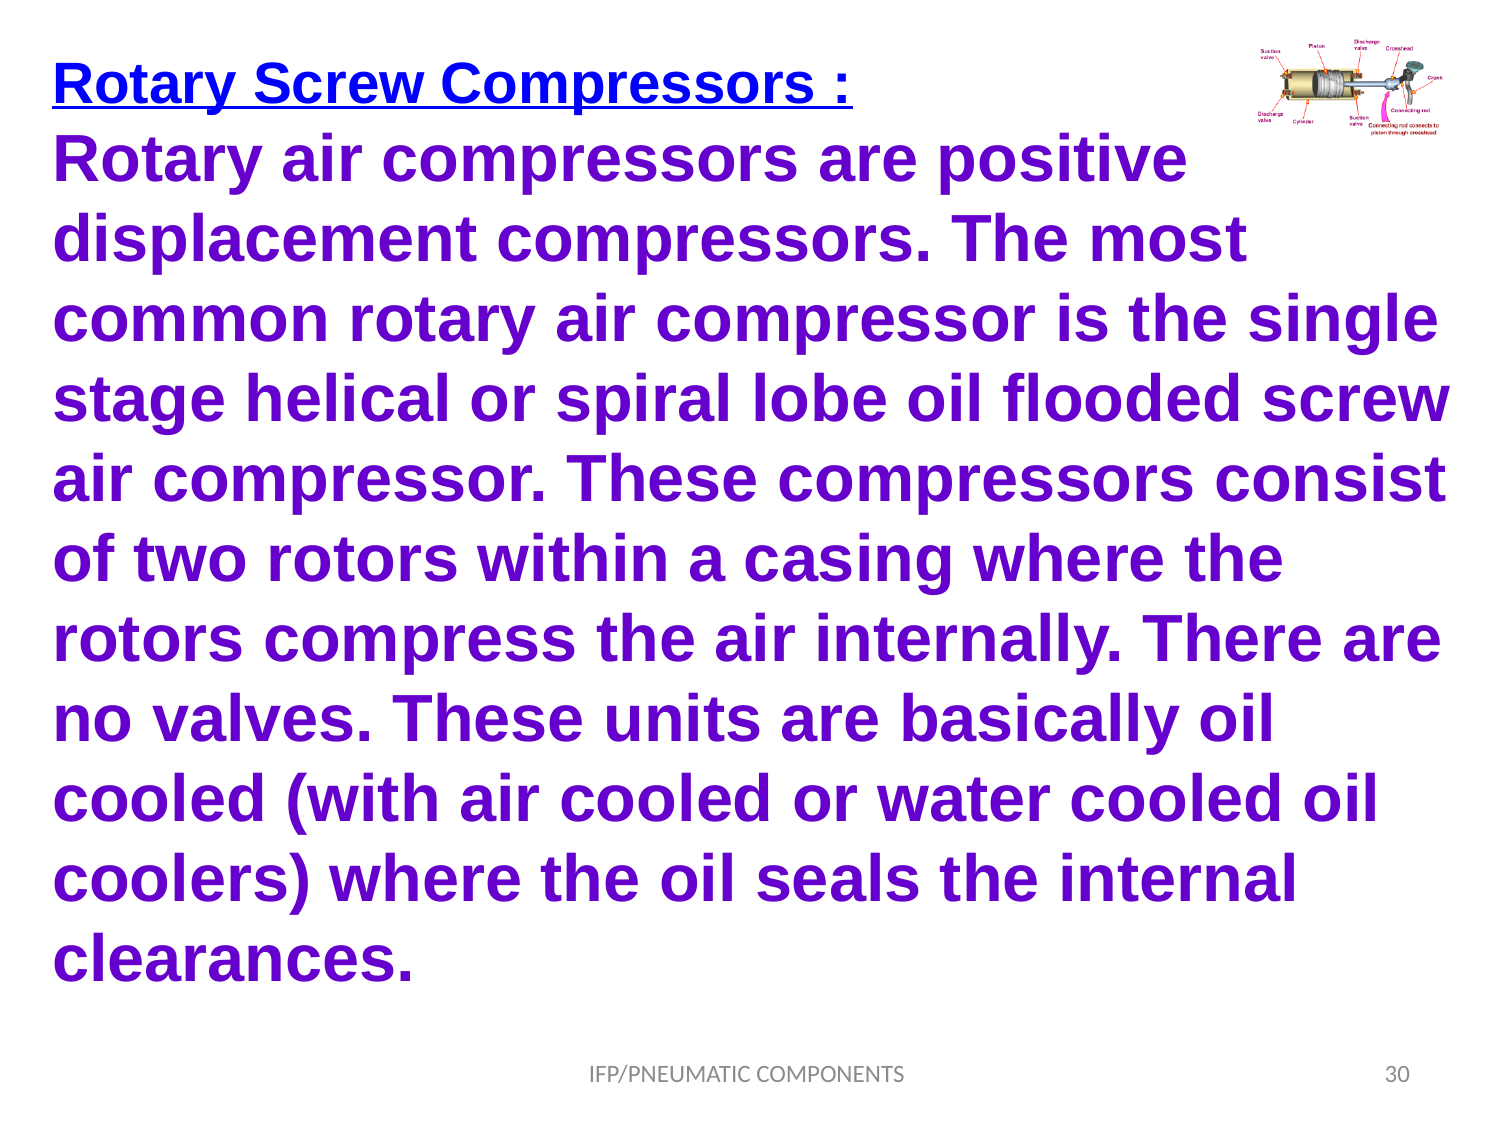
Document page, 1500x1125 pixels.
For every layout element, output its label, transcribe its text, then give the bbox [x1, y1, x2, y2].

slide_number 30 [1074, 1042, 1425, 1103]
picture [1249, 37, 1449, 138]
footer IFP/PNEUMATIC COMPONENTS [512, 1042, 988, 1103]
text_box Rotary Screw Compressors : Rotary air compressors are positive displacement compressors. The most common rotary air compressor is the single stage helical or spiral lobe oil flooded screw air compressor. These compressors consist of two rotors within a casing where the rotors compress the air internally. There are no valves. These units are basically oil cooled (with air cooled or water cooled oil coolers) where the oil seals the internal clearances. [37, 37, 1475, 1002]
